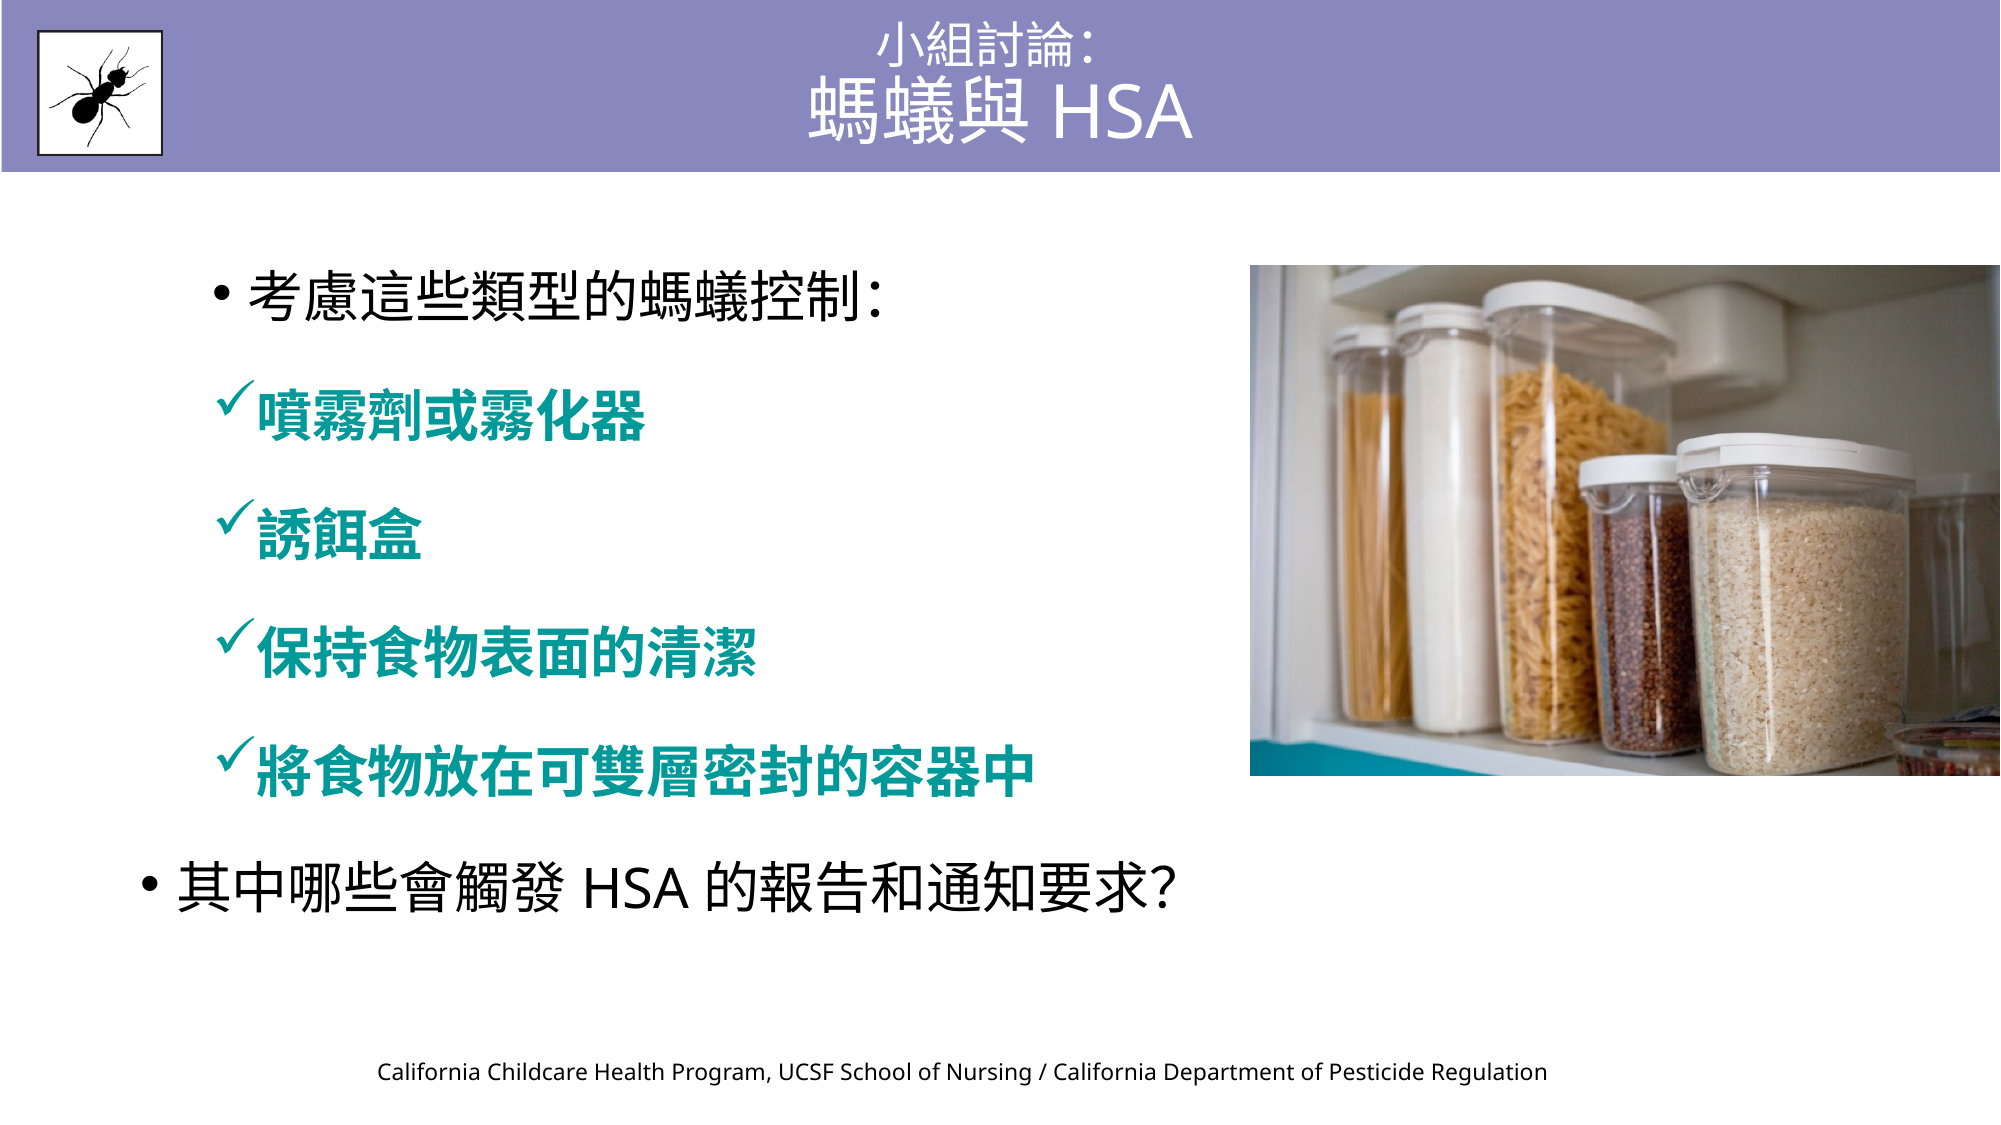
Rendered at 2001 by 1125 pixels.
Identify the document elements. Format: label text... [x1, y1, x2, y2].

picture [1249, 265, 2000, 776]
text_box 小組討論： 螞蟻與HSA [0, 0, 2000, 175]
text_box 考慮這些類型的螞蟻控制： 噴霧劑或霧化器 誘餌盒 保持食物表面的清潔 將食物放在可雙層密封的容器中 其中哪些會觸發HSA的報告和通知要求？ [125, 252, 1213, 938]
